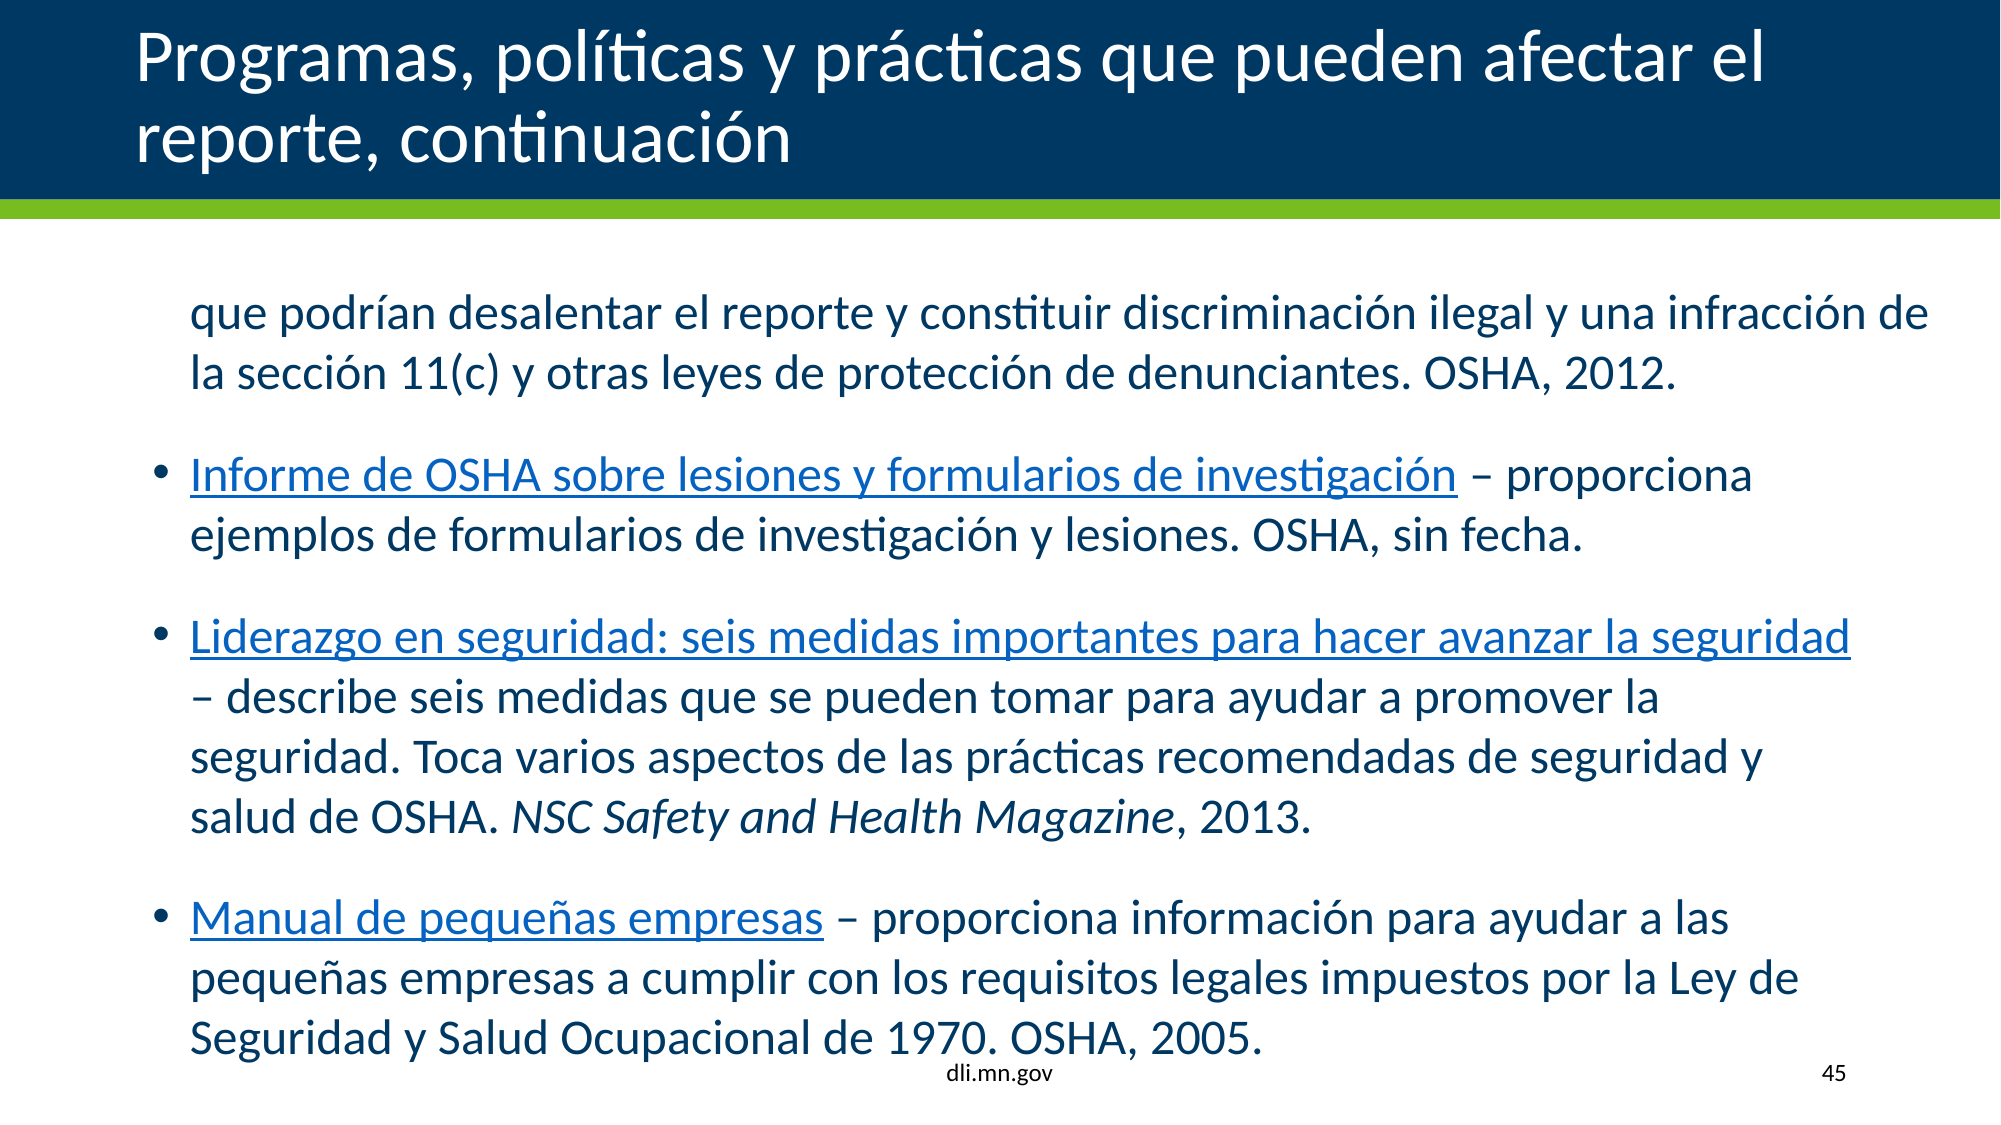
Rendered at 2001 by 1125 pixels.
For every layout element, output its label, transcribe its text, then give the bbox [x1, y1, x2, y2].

slide_number 45 [1815, 1065, 1856, 1125]
text_box dli.mn.gov [944, 1065, 1056, 1087]
title Programas, políticas y prácticas que pueden afectar el reporte, continuación [132, 2, 1796, 203]
text_box que podrían desalentar el reporte y constituir discriminación ilegal y una infracción de la sección 11(c) y otras leyes de protección de denunciantes. OSHA, 2012. Informe de OSHA sobre lesiones y formularios de investigación – proporciona ejemplos de formularios de investigación y lesiones. OSHA, sin fecha. Liderazgo en seguridad: seis medidas importantes para hacer avanzar la seguridad – describe seis medidas que se pueden tomar para ayudar a promover la seguridad. Toca varios aspectos de las prácticas recomendadas de seguridad y salud de OSHA. NSC Safety and Health Magazine, 2013. Manual de pequeñas empresas – proporciona información para ayudar a las pequeñas empresas a cumplir con los requisitos legales impuestos por la Ley de Seguridad y Salud Ocupacional de 1970. OSHA, 2005. [150, 277, 1988, 1065]
